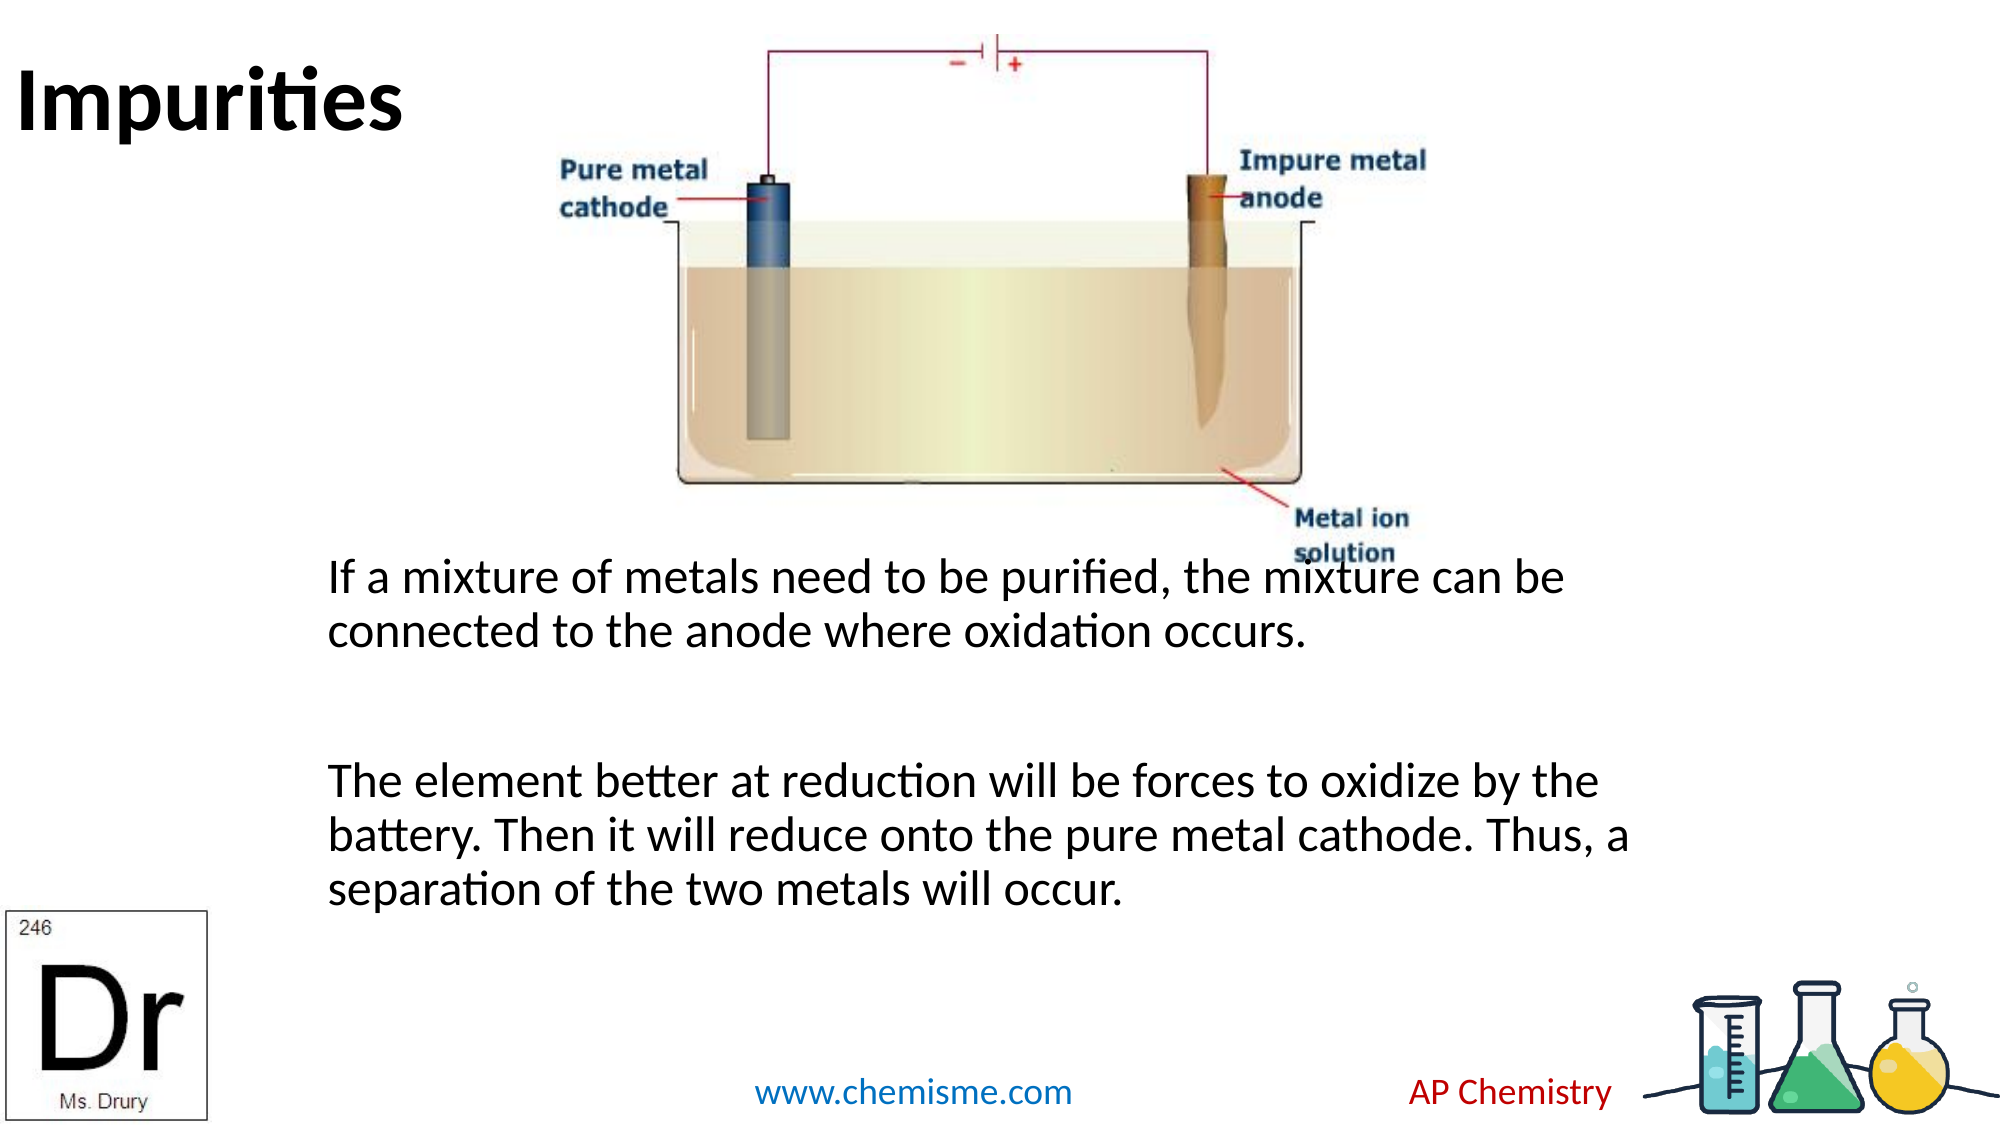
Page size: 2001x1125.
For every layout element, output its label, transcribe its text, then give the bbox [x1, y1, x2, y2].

list If a mixture of metals need to be purified, the mixture can be connected to the anode where oxidation occurs. The element better at reduction will be forces to oxidize by the battery. Then it will reduce onto the pure metal cathode. Thus, a separation of the two metals will occur. [312, 542, 1675, 1112]
picture [0, 905, 212, 1125]
picture [1602, 882, 2001, 1125]
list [555, 34, 1432, 570]
title Impurities [0, 13, 498, 189]
